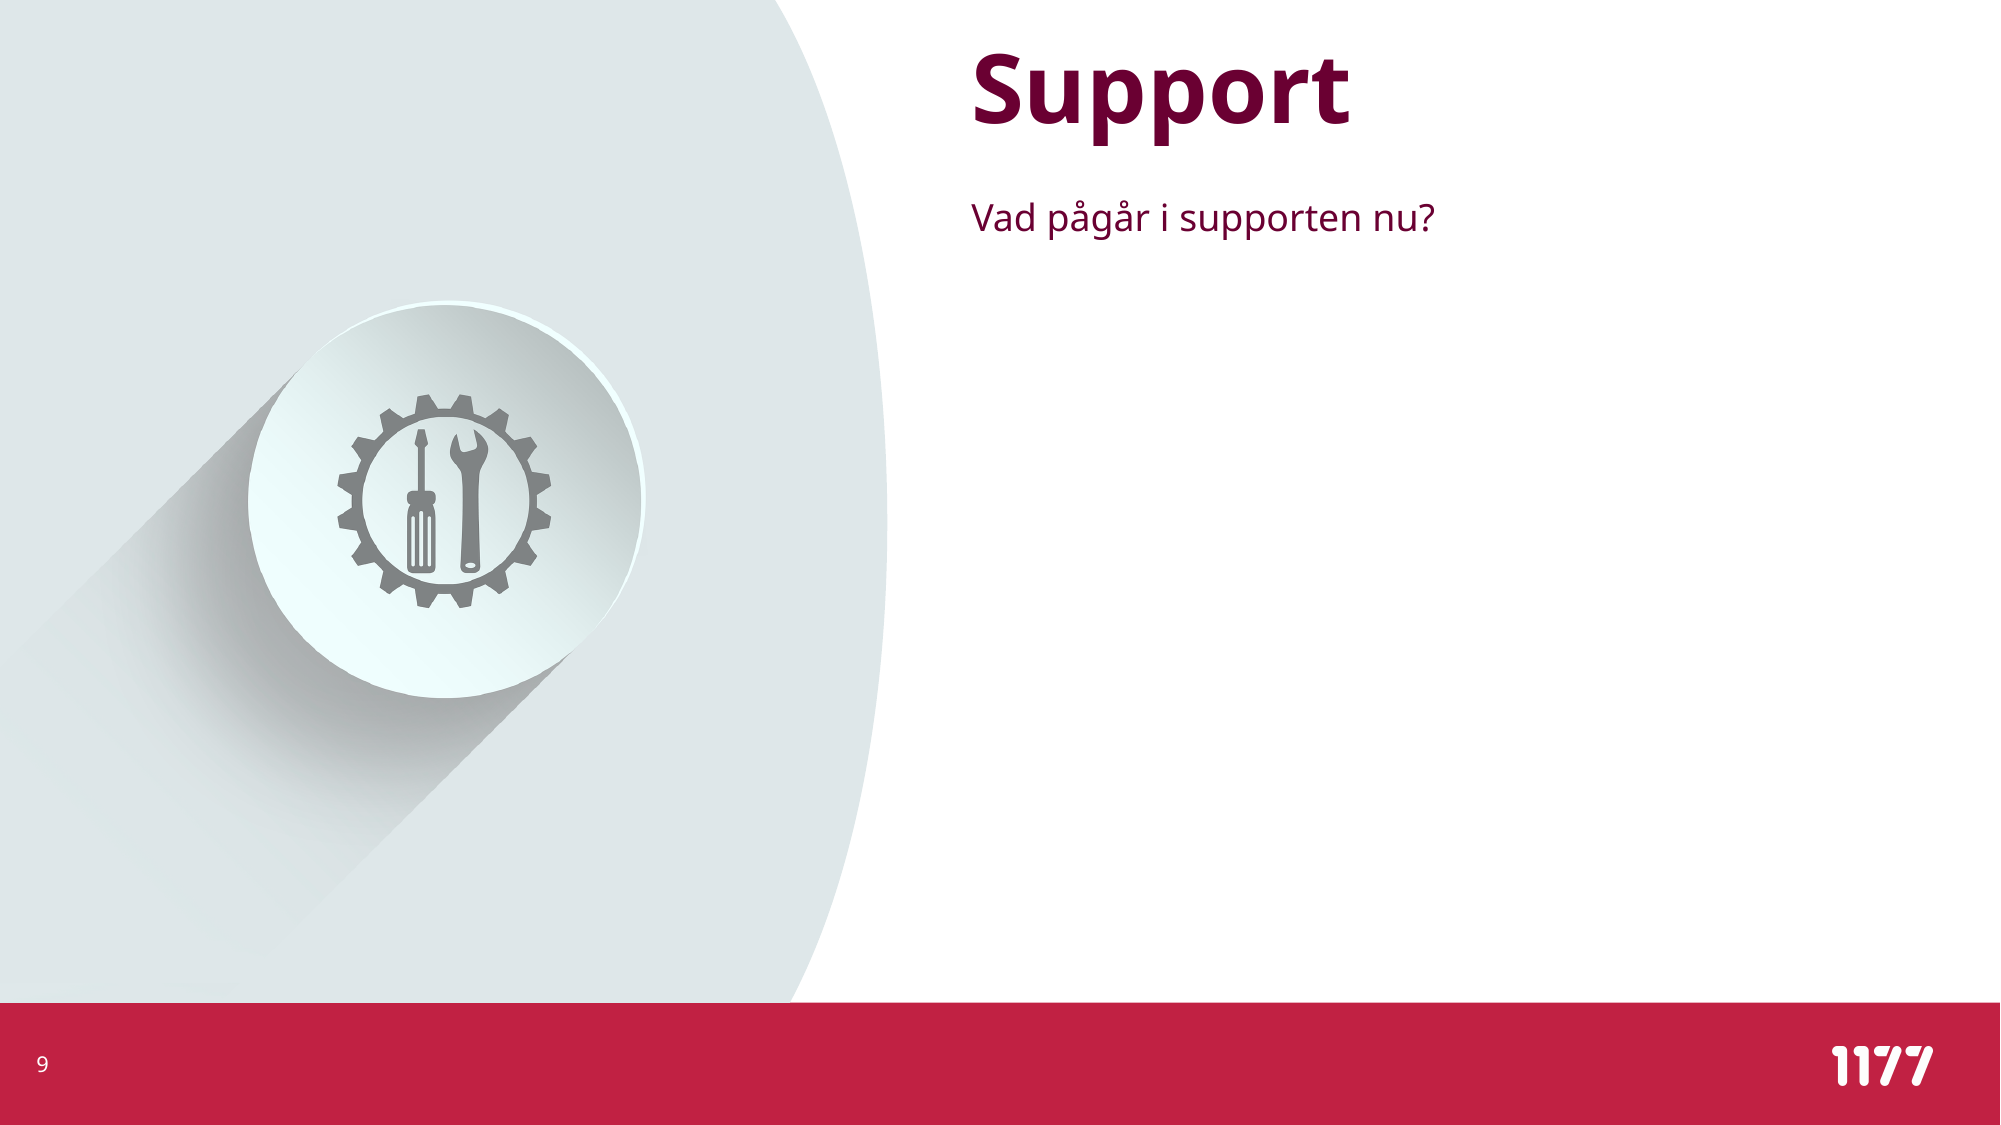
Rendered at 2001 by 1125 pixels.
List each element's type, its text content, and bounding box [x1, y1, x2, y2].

text_box Vad pågår i supporten nu? [971, 194, 1927, 876]
picture [0, 0, 888, 1004]
title Support [971, 40, 1912, 145]
picture [1832, 1046, 1933, 1086]
slide_number 9 [0, 1035, 65, 1096]
